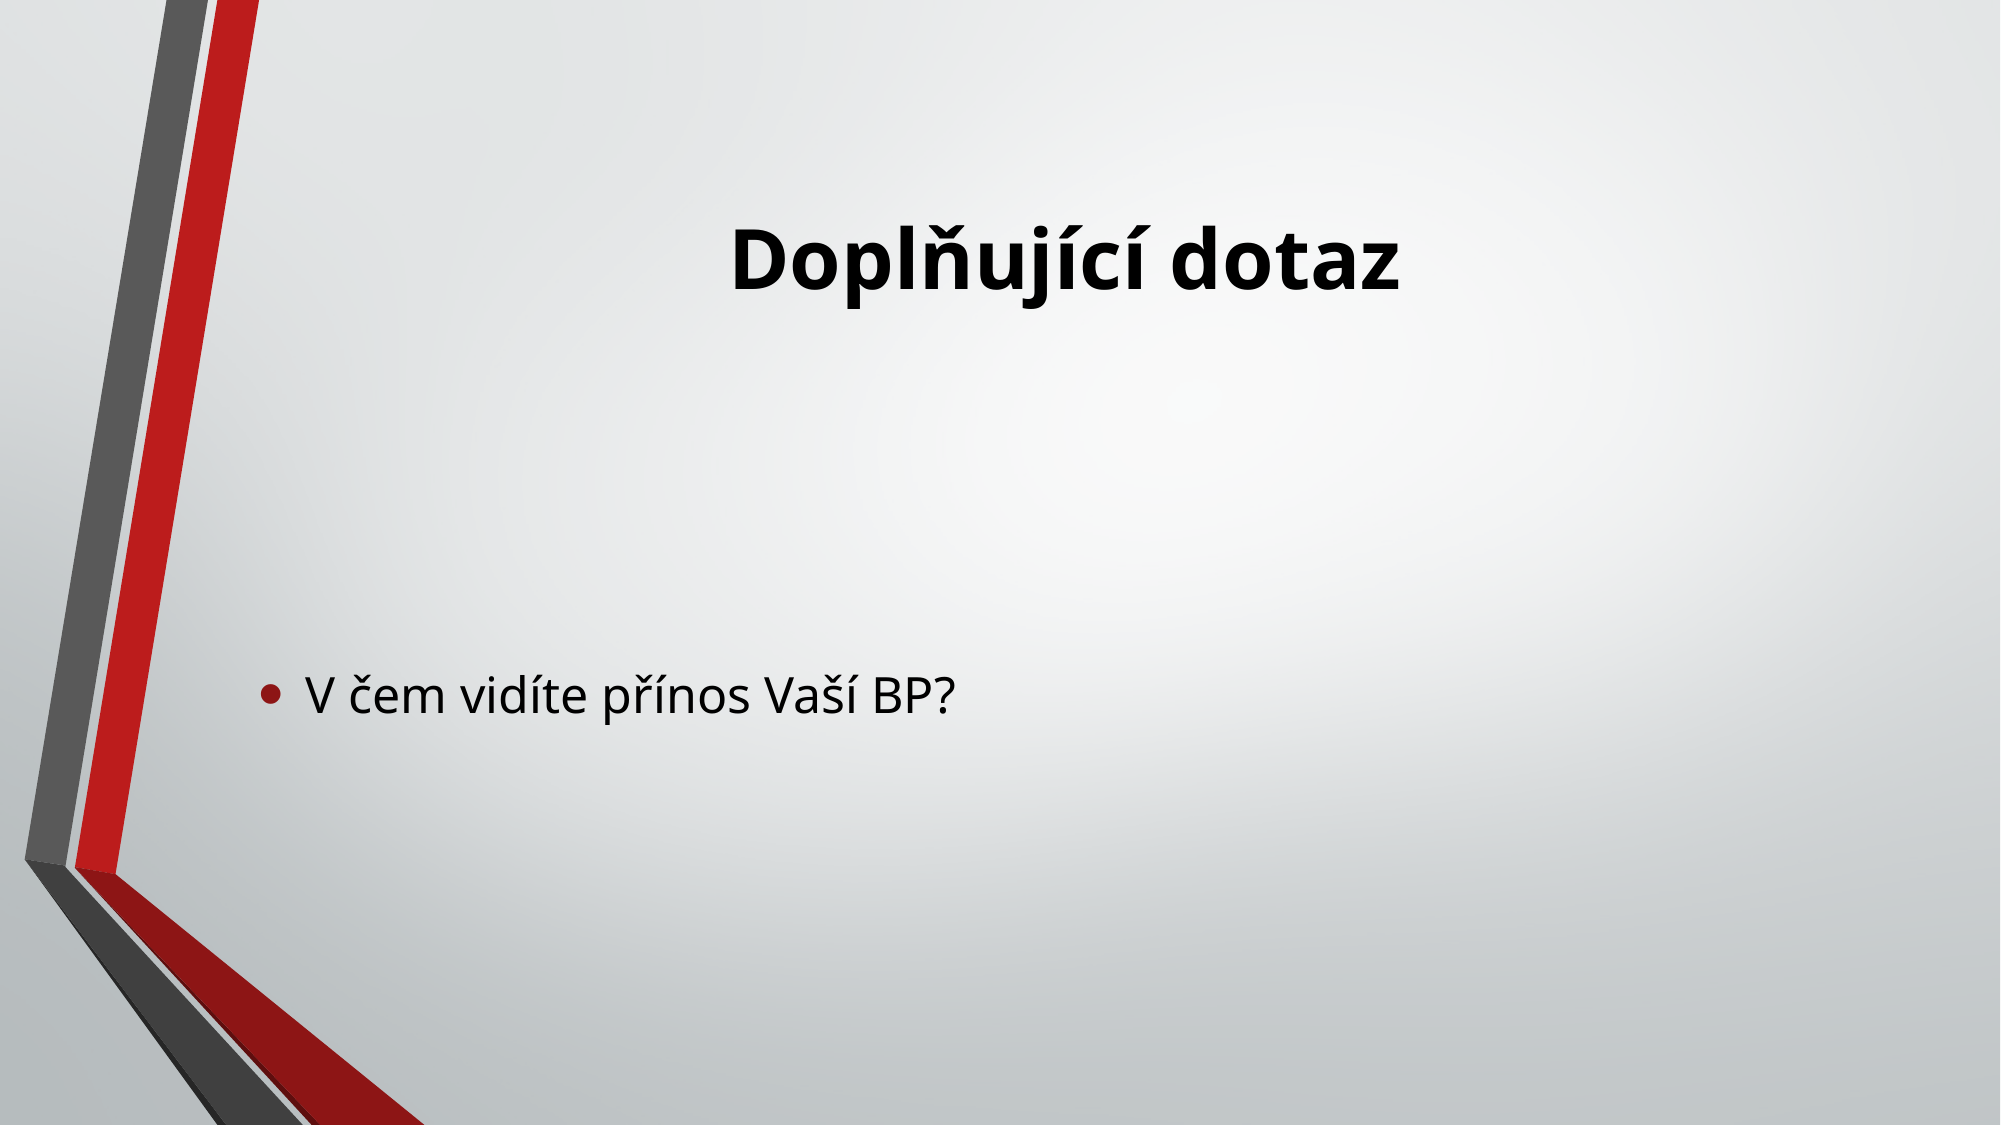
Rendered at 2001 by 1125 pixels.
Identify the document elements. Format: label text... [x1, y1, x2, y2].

list V čem vidíte přínos Vaší BP? [243, 437, 1887, 950]
title Doplňující dotaz [243, 112, 1887, 400]
